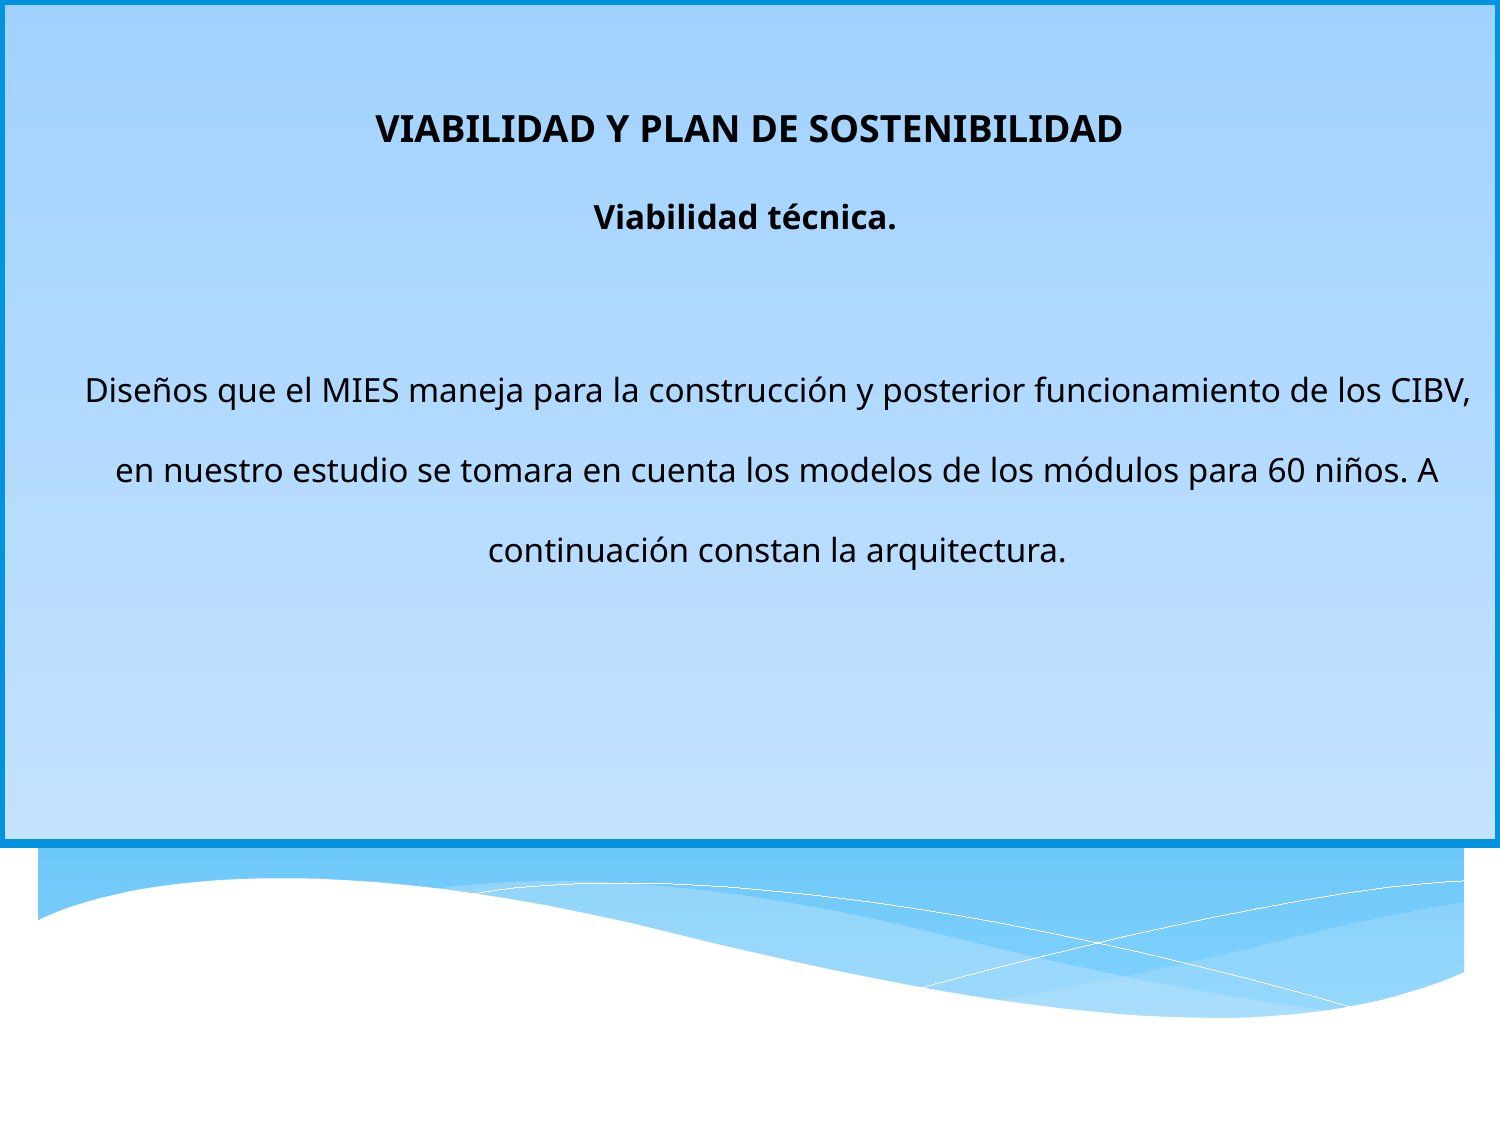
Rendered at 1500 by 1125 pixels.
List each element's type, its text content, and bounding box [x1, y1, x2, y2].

subtitle VIABILIDAD Y PLAN DE SOSTENIBILIDAD Viabilidad técnica. Diseños que el MIES maneja para la construcción y posterior funcionamiento de los CIBV, en nuestro estudio se tomara en cuenta los modelos de los módulos para 60 niños. A continuación constan la arquitectura. [0, 0, 1500, 844]
